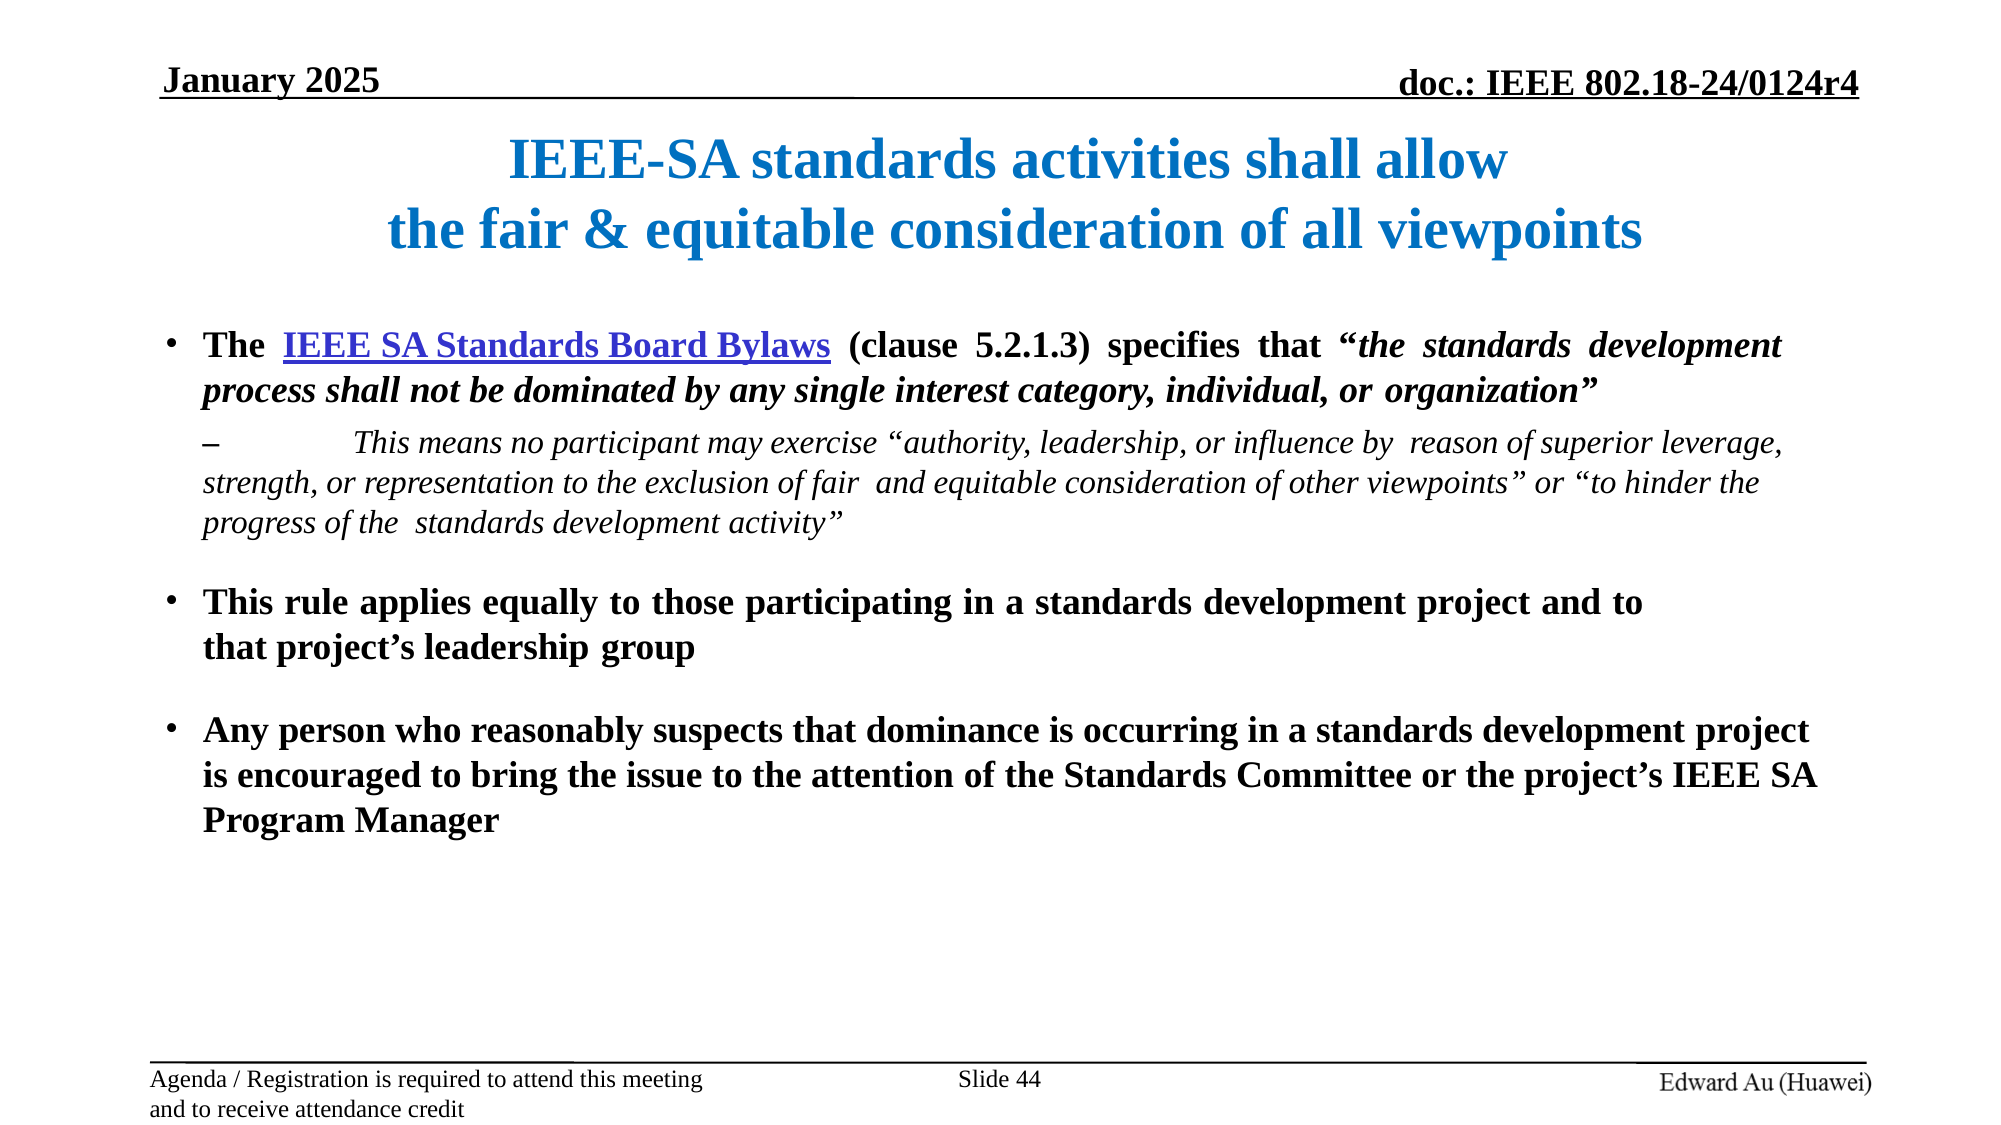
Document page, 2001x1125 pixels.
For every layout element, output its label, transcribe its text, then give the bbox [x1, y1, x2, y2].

picture [1174, 1058, 1887, 1113]
title IEEE-SA standards activities shall allow the fair & equitable consideration of all viewpoints [162, 104, 1869, 276]
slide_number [162, 54, 663, 101]
slide_number Slide 44 [933, 1061, 1067, 1123]
list The IEEE SA Standards Board Bylaws (clause 5.2.1.3) specifies that “the standards development process shall not be dominated by any single interest category, individual, or organization” – This means no participant may exercise “authority, leadership, or influence by reason of superior leverage, strength, or representation to the exclusion of fair and equitable consideration of other viewpoints” or “to hinder the progress of the standards development activity” This rule applies equally to those participating in a standards development project and to that project’s leadership group Any person who reasonably suspects that dominance is occurring in a standards development project is encouraged to bring the issue to the attention of the Standards Committee or the project’s IEEE SA Program Manager [149, 312, 1869, 988]
